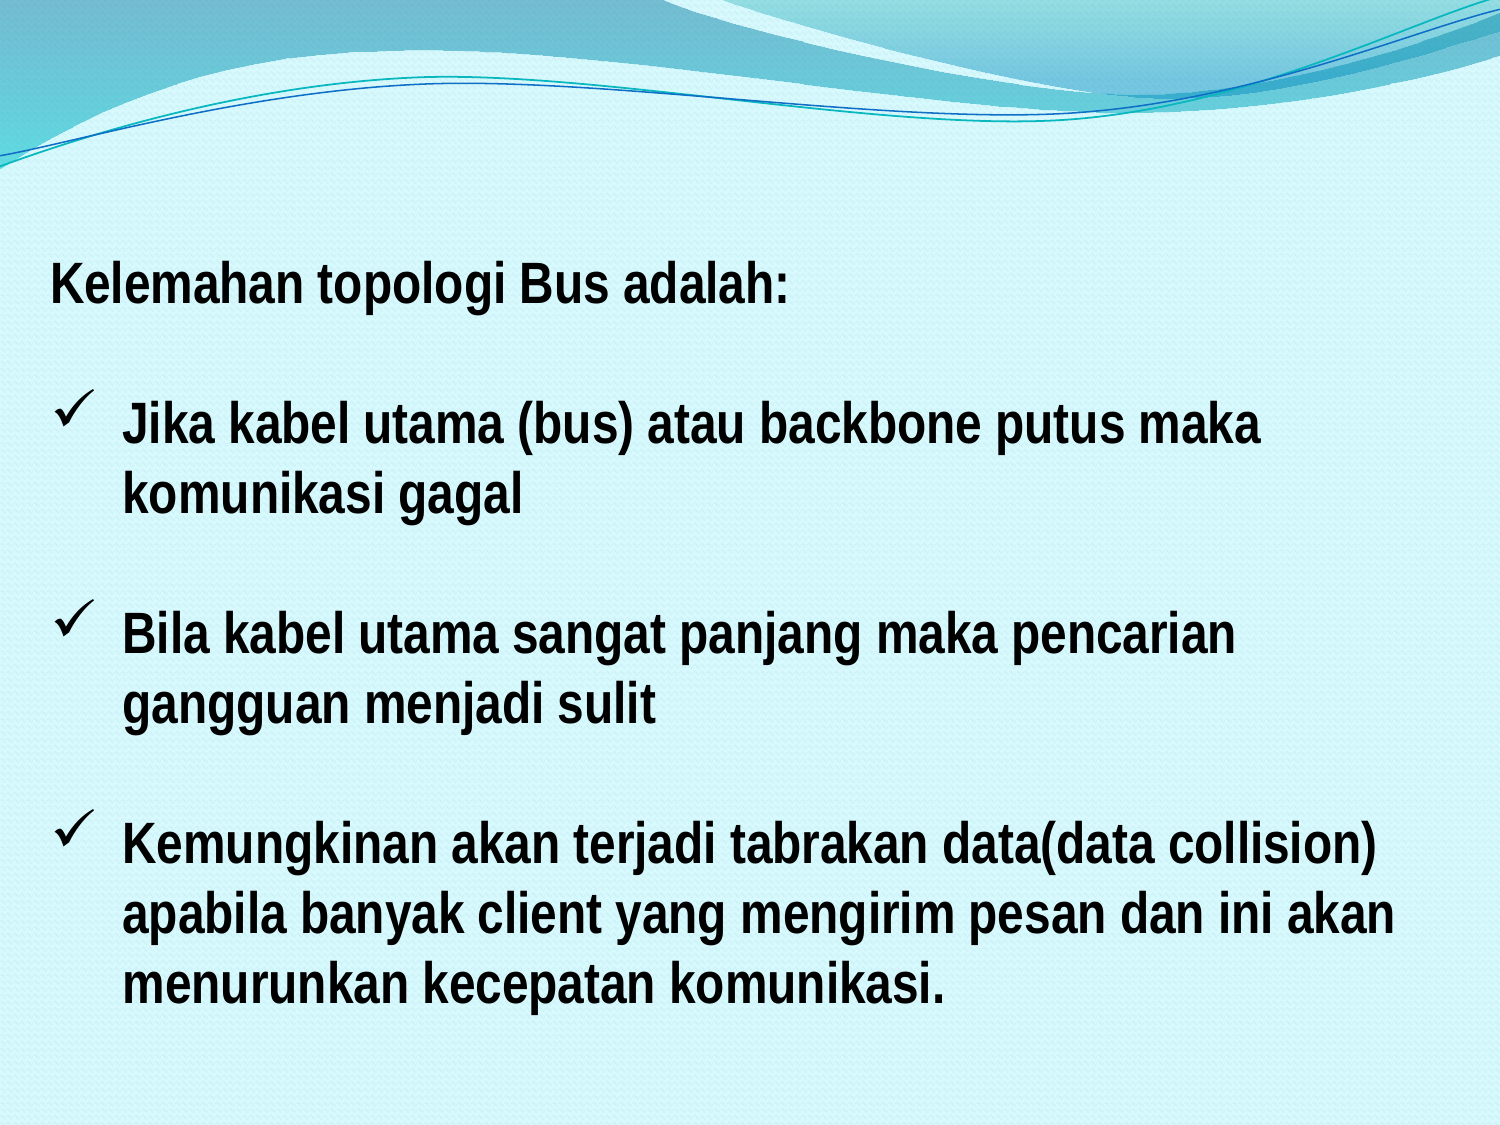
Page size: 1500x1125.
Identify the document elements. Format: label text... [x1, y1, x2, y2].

text_box Kelemahan topologi Bus adalah: Jika kabel utama (bus) atau backbone putus maka komunikasi gagal Bila kabel utama sangat panjang maka pencarian gangguan menjadi sulit Kemungkinan akan terjadi tabrakan data(data collision) apabila banyak client yang mengirim pesan dan ini akan menurunkan kecepatan komunikasi. [35, 238, 1442, 1023]
